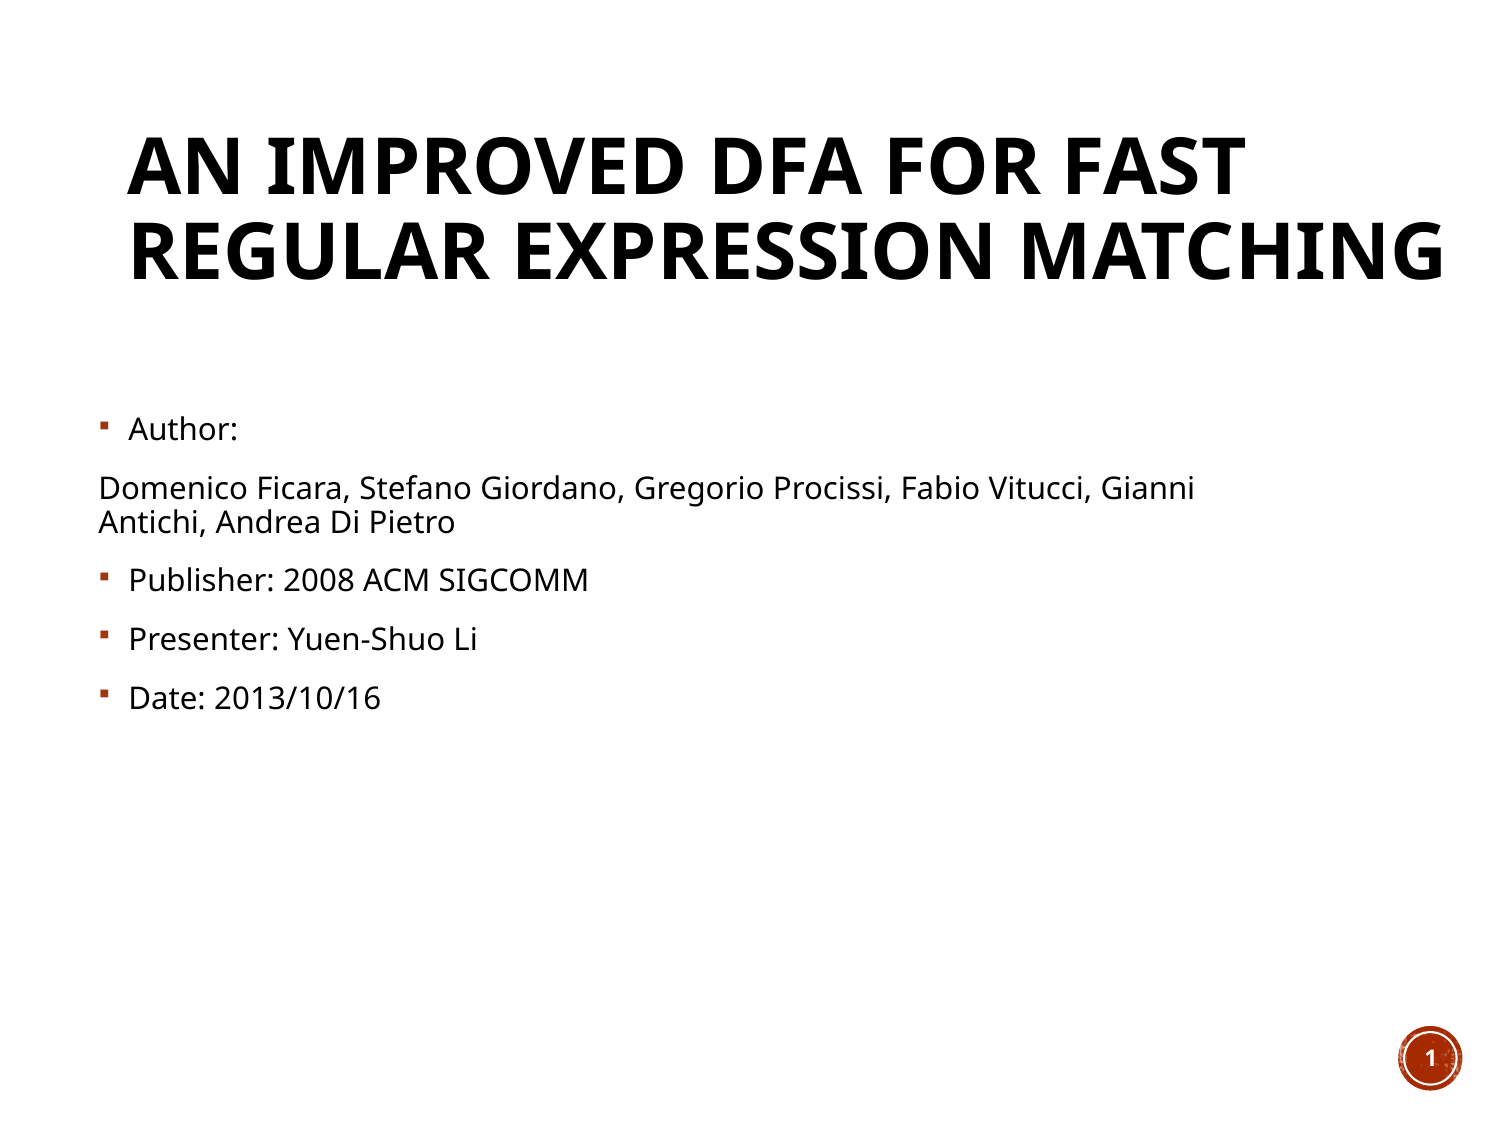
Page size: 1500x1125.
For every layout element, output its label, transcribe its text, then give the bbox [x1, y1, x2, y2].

slide_number 1 [1391, 1028, 1471, 1089]
title An Improved DFA for Fast Regular Expression Matching [112, 79, 1471, 344]
list Author: Domenico Ficara, Stefano Giordano, Gregorio Procissi, Fabio Vitucci, Gianni Antichi, Andrea Di Pietro Publisher: 2008 ACM SIGCOMM Presenter: Yuen-Shuo Li Date: 2013/10/16 [83, 406, 1287, 884]
